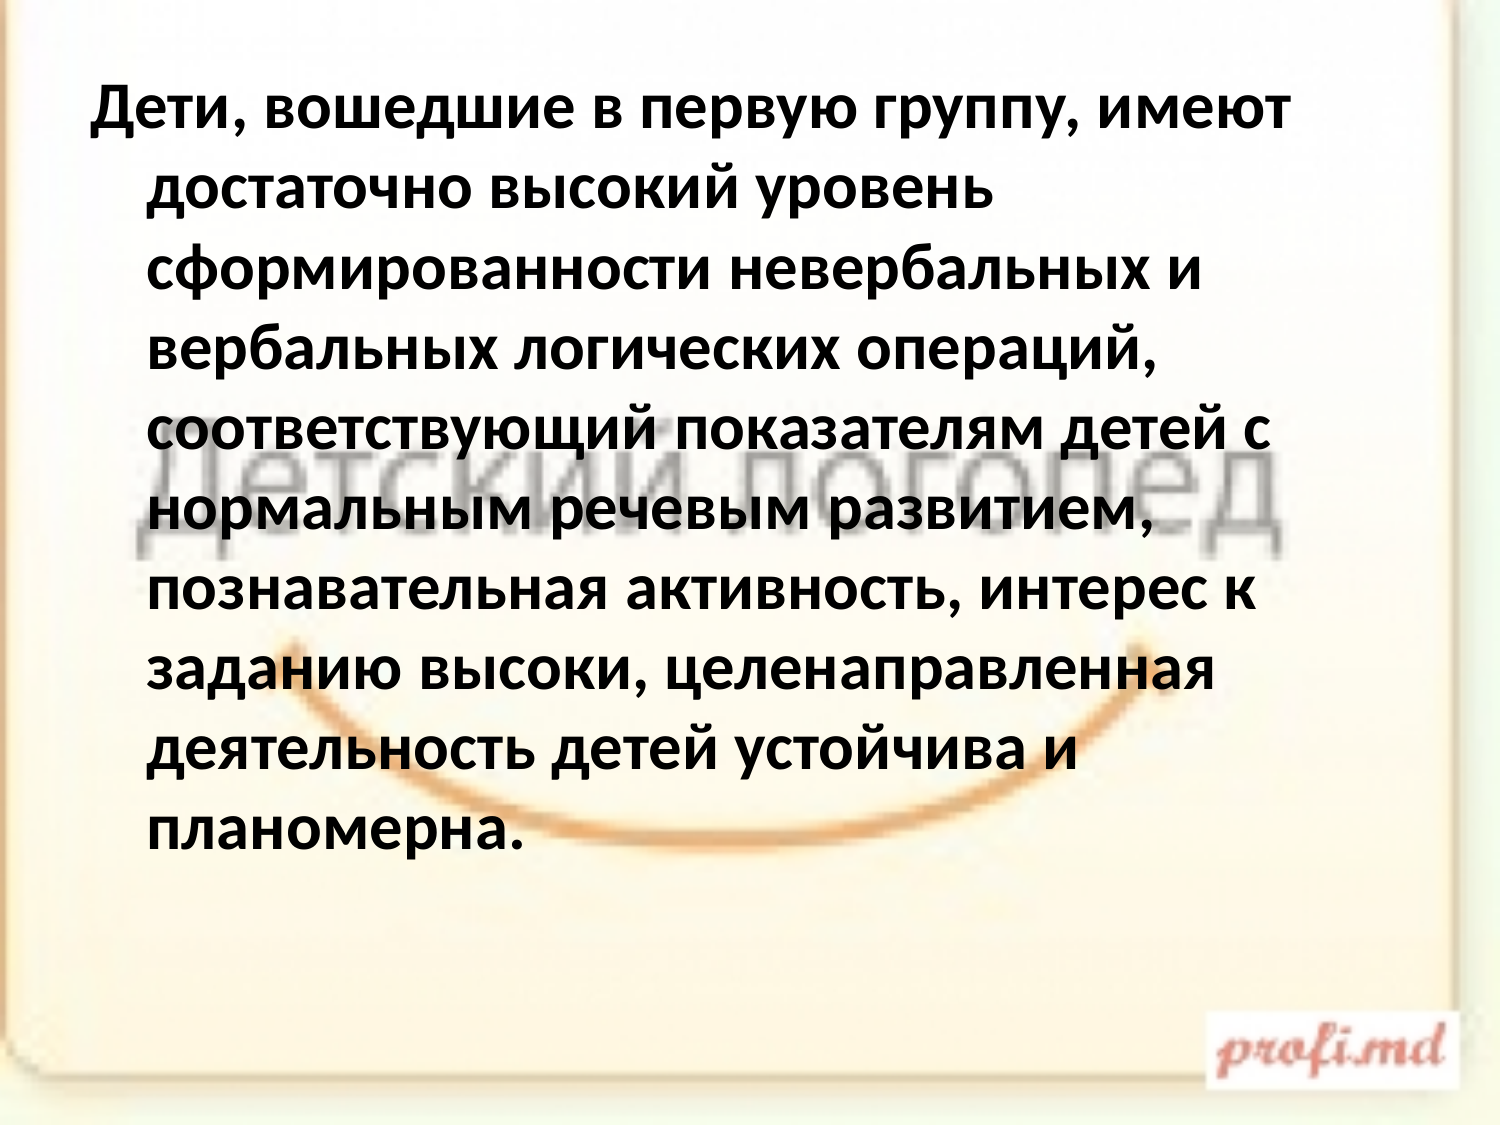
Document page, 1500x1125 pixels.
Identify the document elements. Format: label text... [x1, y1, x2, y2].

list Дети, вошедшие в первую группу, имеют достаточно высокий уровень сформированности невербальных и вербальных логических операций, соответствующий показателям детей с нормальным речевым развитием, познавательная активность, интерес к заданию высоки, целенаправленная деятельность детей устойчива и планомерна. [74, 54, 1426, 1006]
